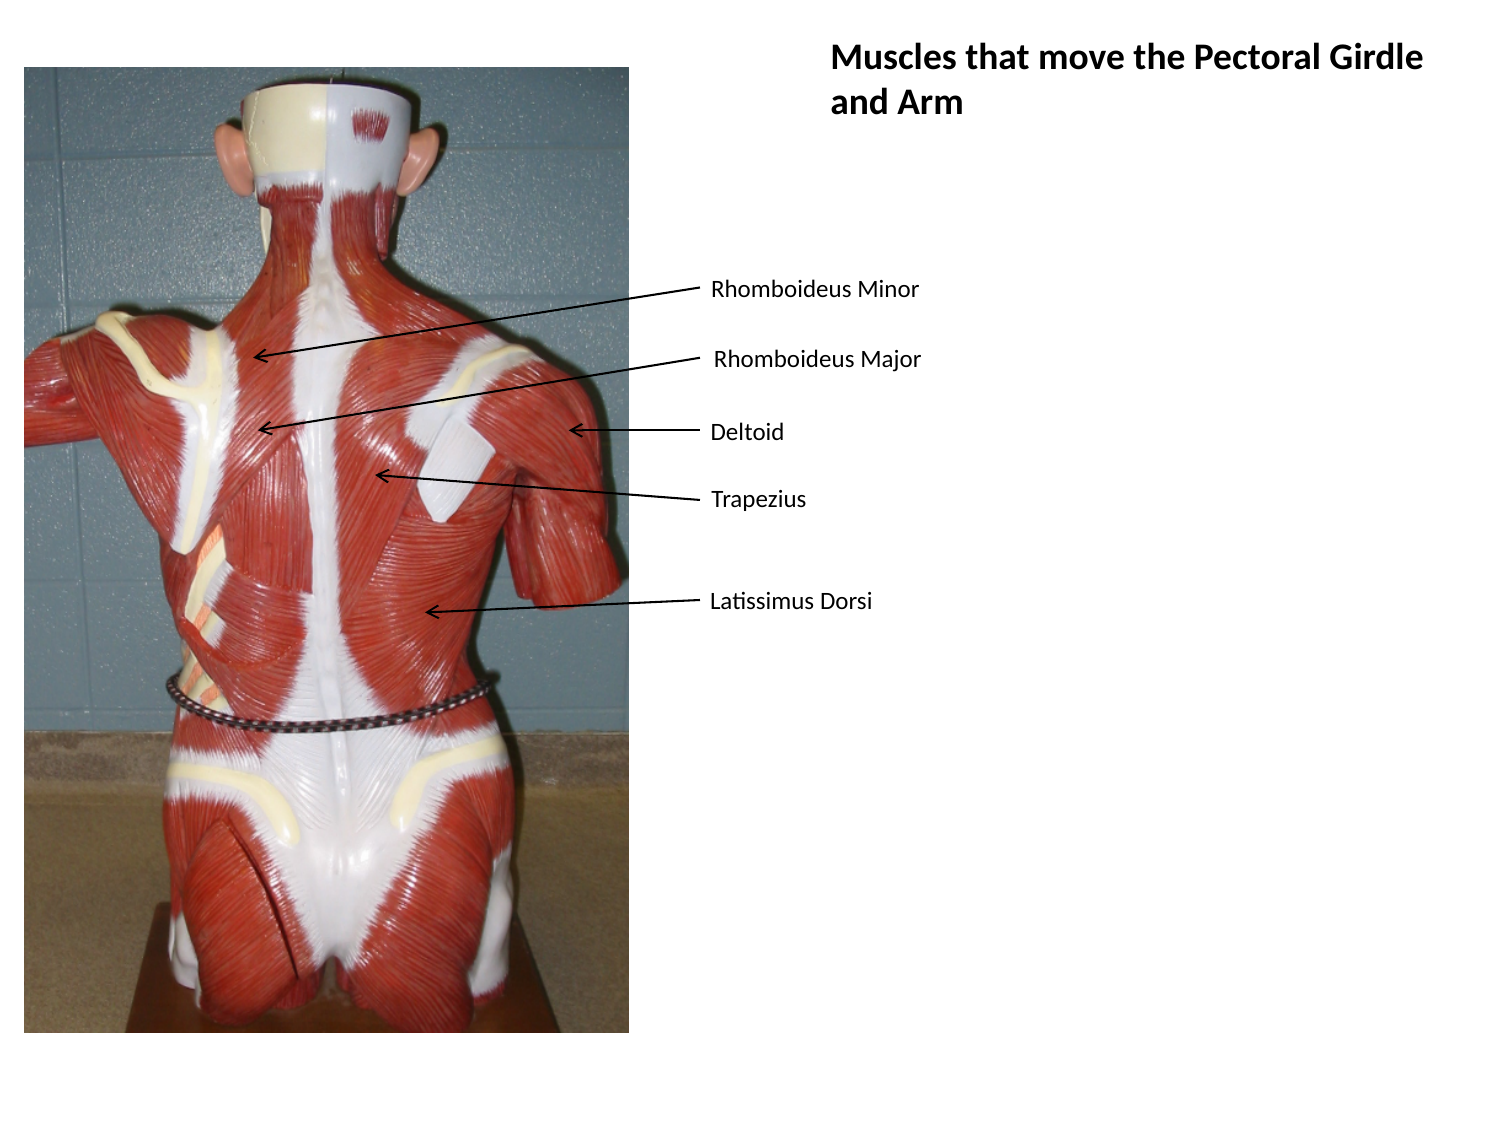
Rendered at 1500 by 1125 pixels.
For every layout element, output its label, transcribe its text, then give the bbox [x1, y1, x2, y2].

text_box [374, 474, 701, 501]
text_box Latissimus Dorsi [695, 577, 1046, 622]
text_box Rhomboideus Major [704, 335, 937, 380]
picture [24, 67, 629, 1033]
text_box Rhomboideus Minor [696, 264, 936, 310]
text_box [257, 357, 701, 431]
text_box Muscles that move the Pectoral Girdle and Arm [815, 24, 1450, 130]
text_box Trapezius [696, 474, 985, 520]
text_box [424, 599, 701, 613]
text_box Deltoid [695, 407, 800, 453]
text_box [252, 287, 701, 358]
